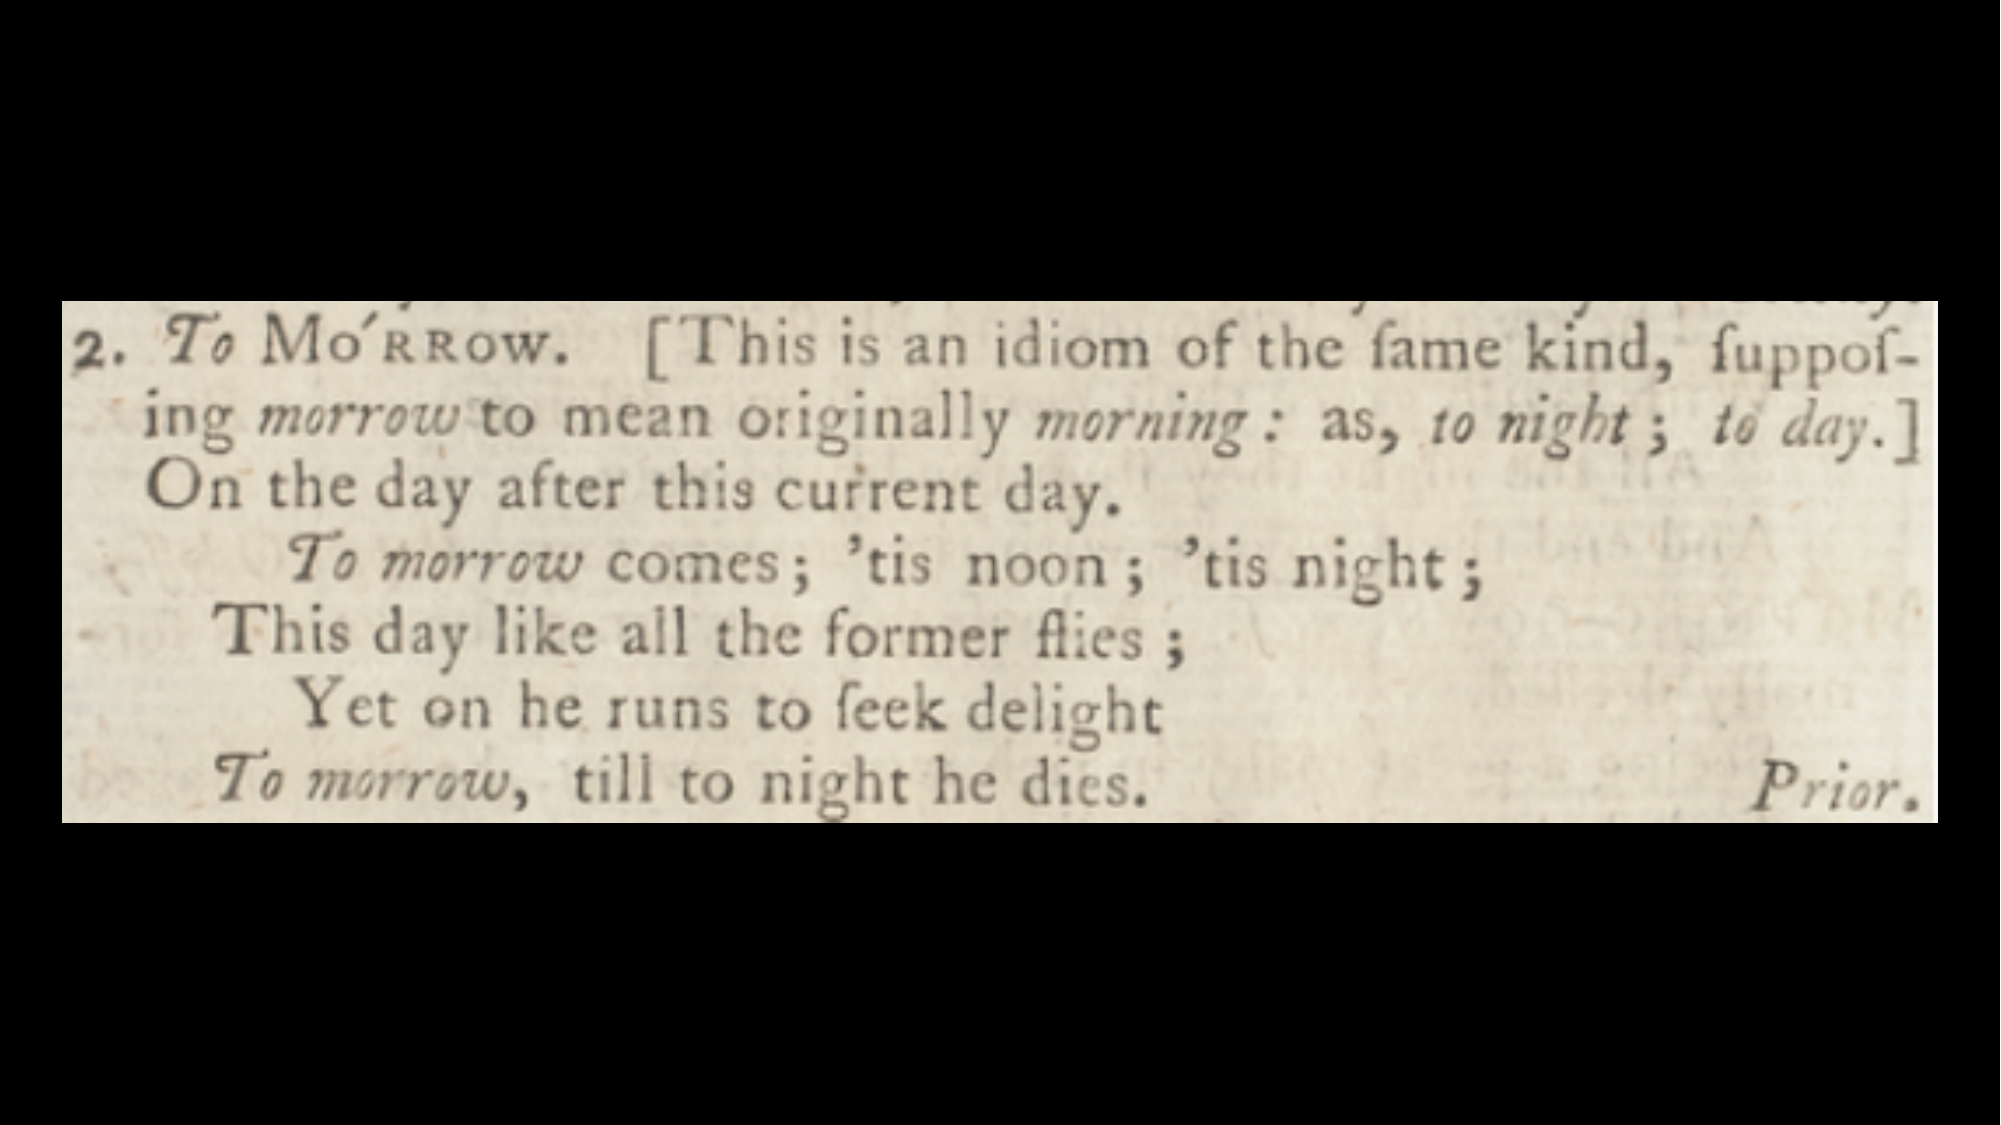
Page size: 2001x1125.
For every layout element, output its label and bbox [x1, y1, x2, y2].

picture [62, 301, 1938, 824]
